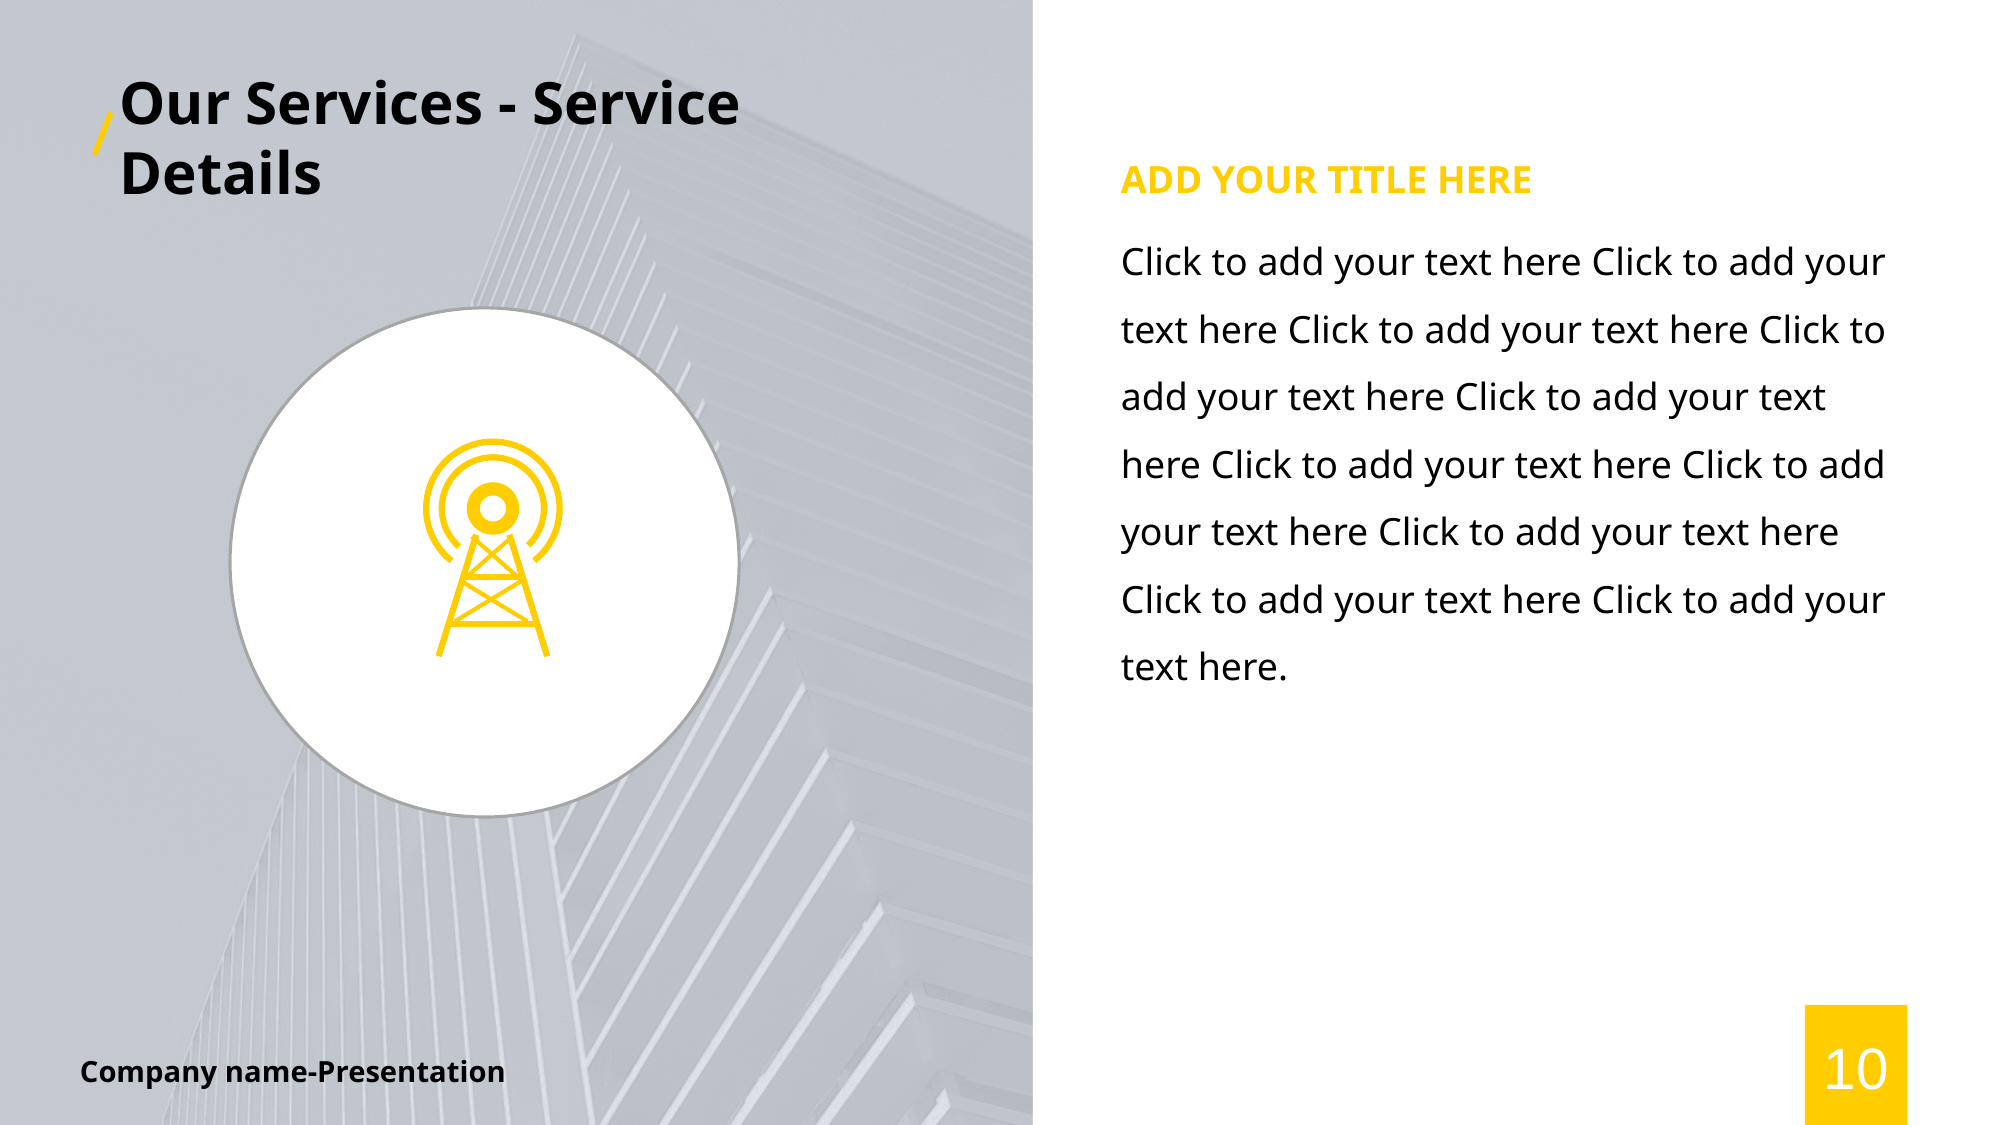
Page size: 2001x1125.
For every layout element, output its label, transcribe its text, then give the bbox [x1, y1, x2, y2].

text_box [94, 112, 111, 155]
picture [0, 0, 1033, 1125]
text_box 10 [1804, 1004, 1908, 1125]
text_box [229, 307, 740, 818]
text_box Click to add your text here Click to add your text here Click to add your text here Click to add your text here Click to add your text here Click to add your text here Click to add your text here Click to add your text here Click to add your text here Click to add your text here. [1106, 208, 1906, 696]
text_box ADD YOUR TITLE HERE [1106, 148, 1908, 209]
